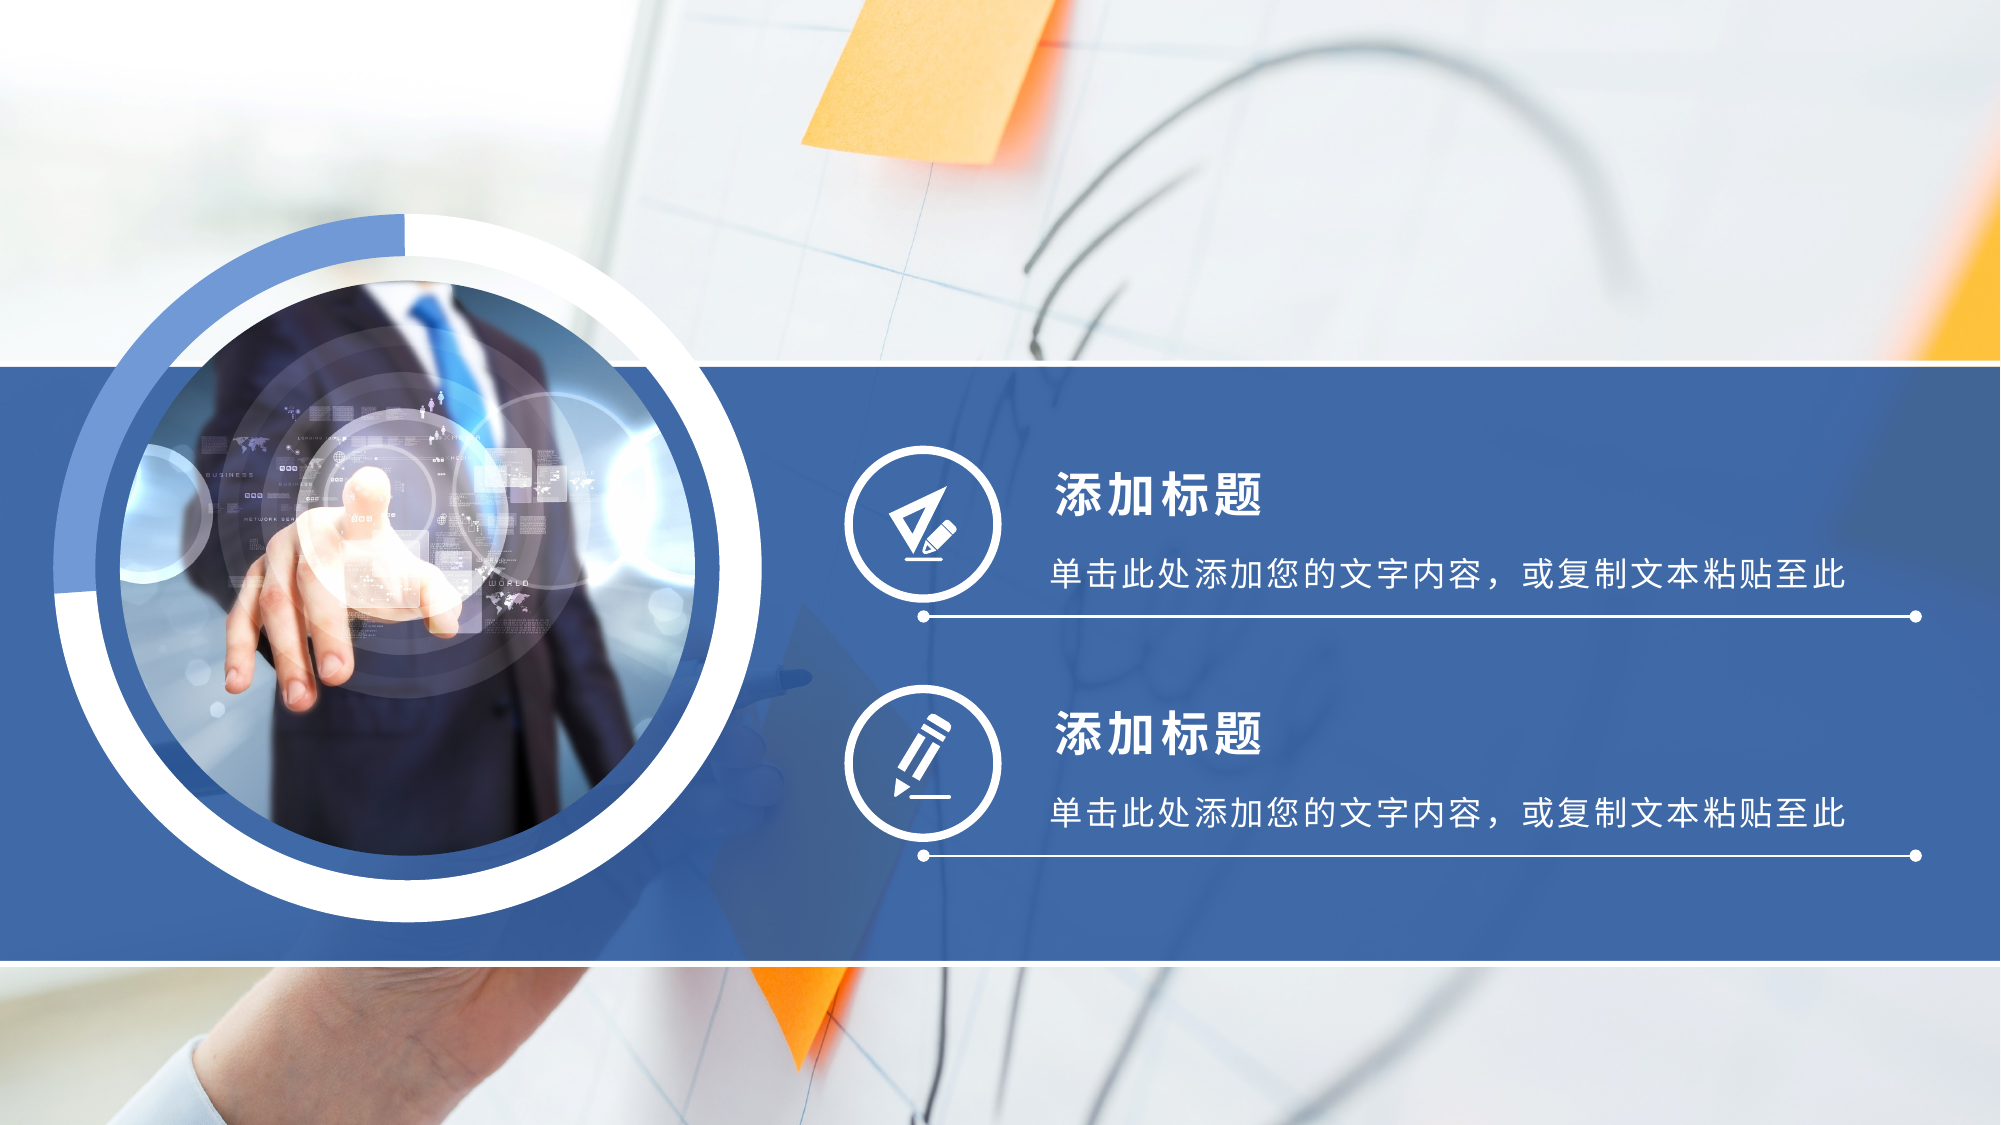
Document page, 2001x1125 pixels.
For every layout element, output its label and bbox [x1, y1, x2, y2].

text_box [53, 213, 762, 923]
picture [0, 0, 2001, 1125]
